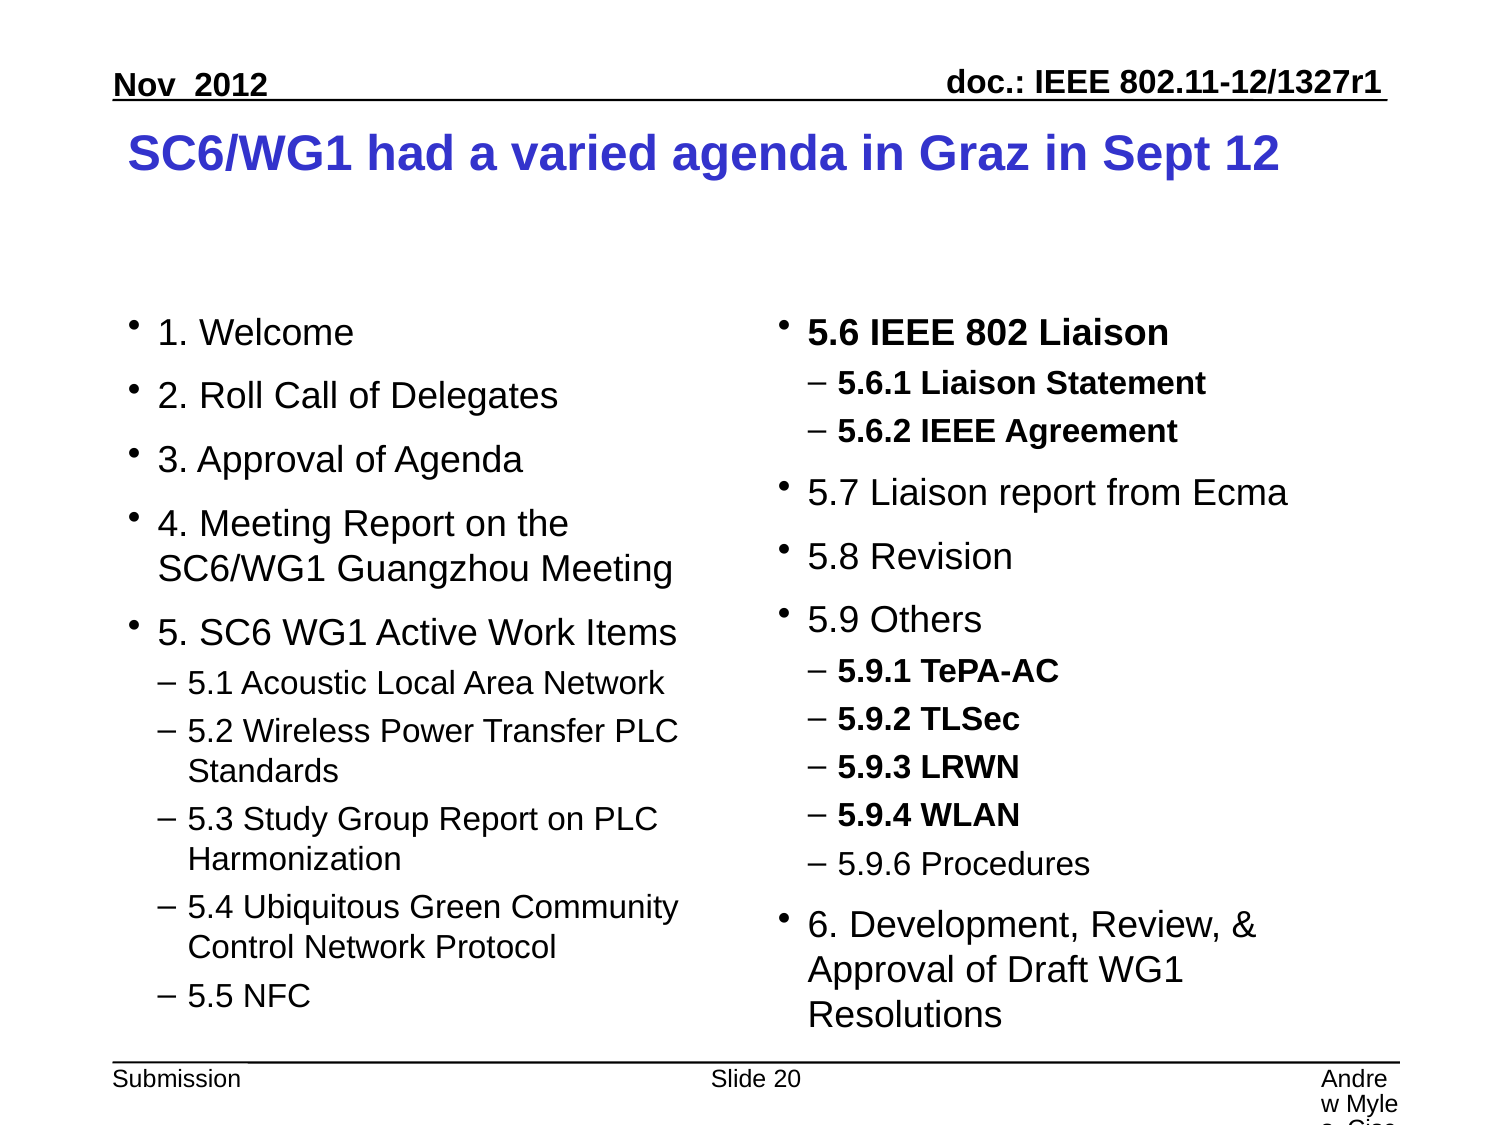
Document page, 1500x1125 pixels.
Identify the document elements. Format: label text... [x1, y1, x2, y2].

list 5.6 IEEE 802 Liaison 5.6.1 Liaison Statement 5.6.2 IEEE Agreement 5.7 Liaison report from Ecma 5.8 Revision 5.9 Others 5.9.1 TePA-AC 5.9.2 TLSec 5.9.3 LRWN 5.9.4 WLAN 5.9.6 Procedures 6. Development, Review, & Approval of Draft WG1 Resolutions [762, 299, 1388, 975]
slide_number Slide 20 [709, 1061, 803, 1093]
title SC6/WG1 had a varied agenda in Graz in Sept 12 [112, 112, 1388, 288]
list 1. Welcome 2. Roll Call of Delegates 3. Approval of Agenda 4. Meeting Report on the SC6/WG1 Guangzhou Meeting 5. SC6 WG1 Active Work Items 5.1 Acoustic Local Area Network 5.2 Wireless Power Transfer PLC Standards 5.3 Study Group Report on PLC Harmonization 5.4 Ubiquitous Green Community Control Network Protocol 5.5 NFC [112, 299, 738, 975]
footer Andrew Myles, Cisco [1320, 1061, 1402, 1093]
